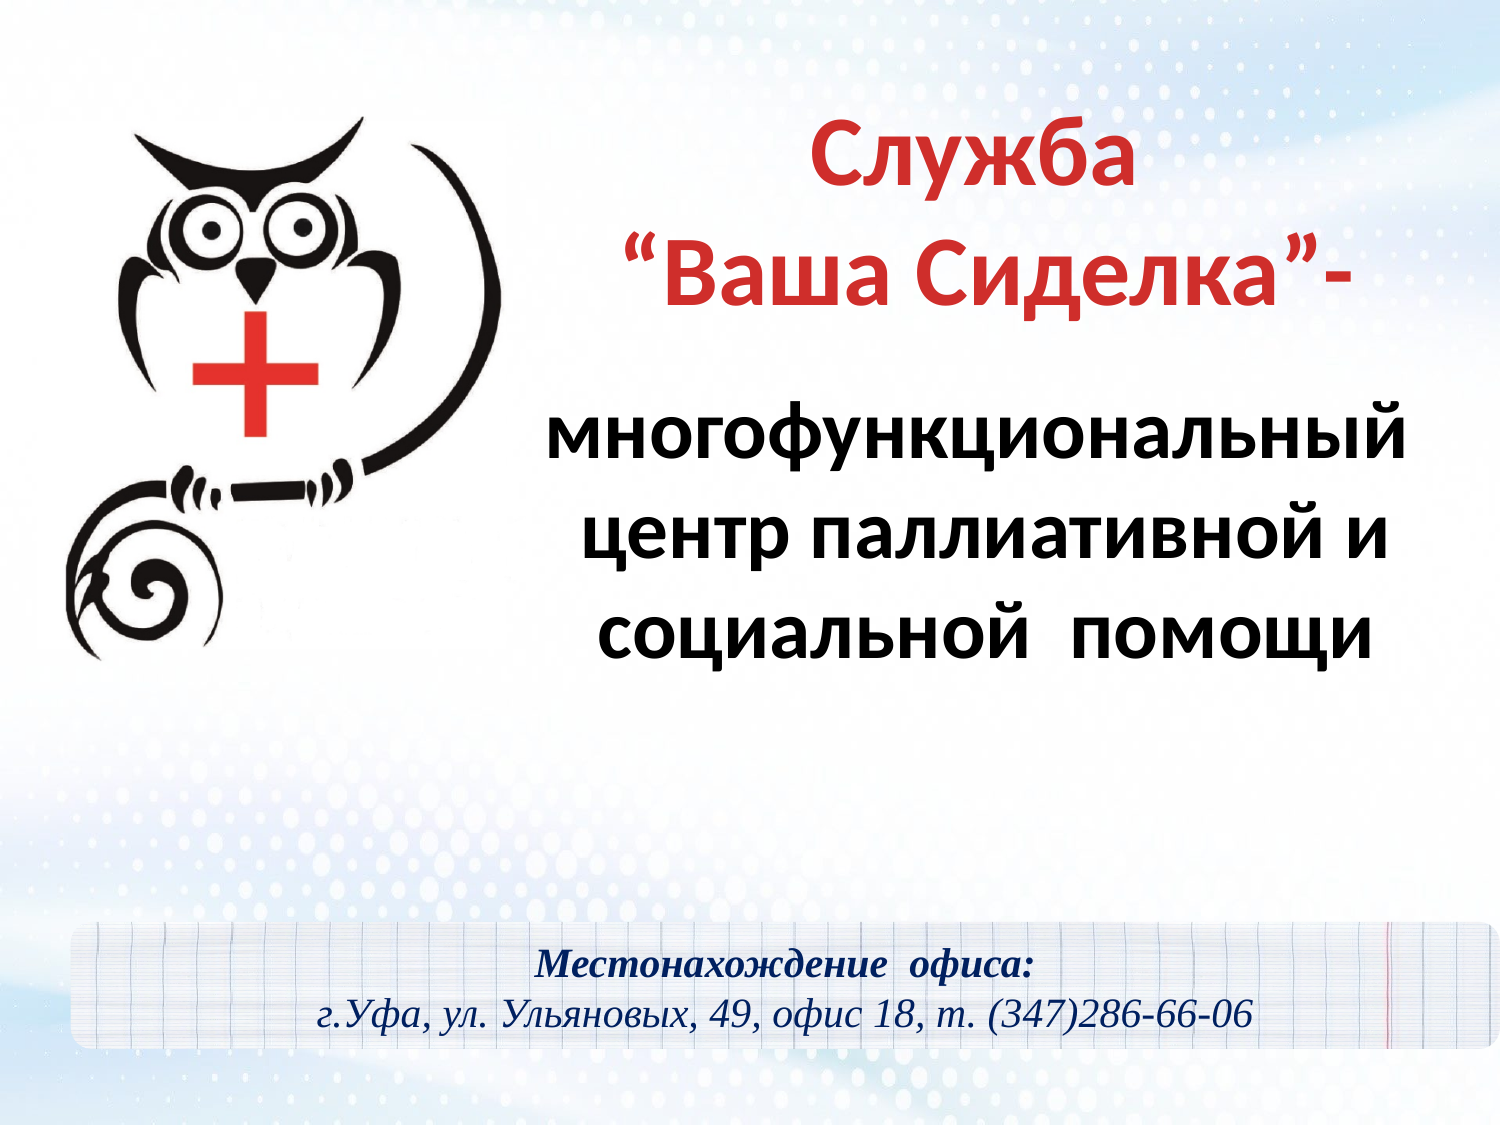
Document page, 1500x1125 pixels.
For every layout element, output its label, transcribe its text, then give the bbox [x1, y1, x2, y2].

text_box Служба “Ваша Сиделка”- многофункциональный центр паллиативной и социальной помощи [525, 78, 1447, 683]
picture [0, 0, 1500, 1125]
text_box Местонахождение офиса: г.Уфа, ул. Ульяновых, 49, офис 18, т. (347)286-66-06 [68, 919, 1500, 1052]
